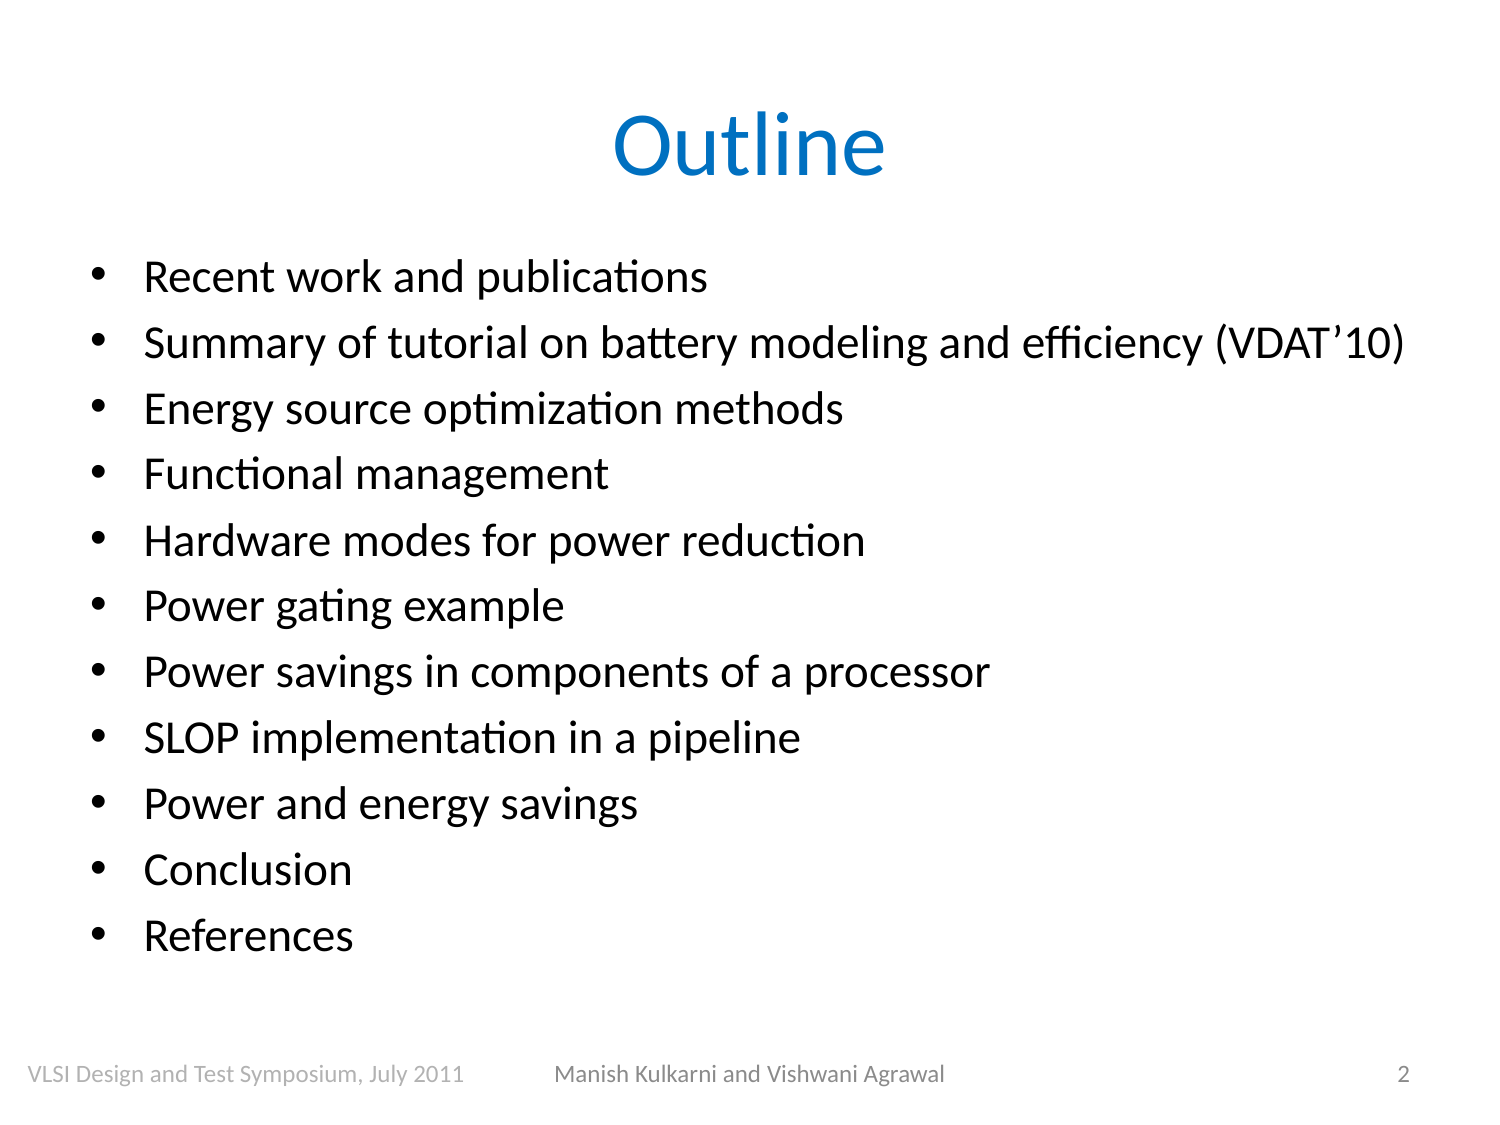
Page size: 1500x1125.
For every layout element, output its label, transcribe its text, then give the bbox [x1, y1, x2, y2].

title Outline [74, 44, 1426, 233]
footer Manish Kulkarni and Vishwani Agrawal [535, 1042, 965, 1103]
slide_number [12, 1042, 520, 1103]
list Recent work and publications Summary of tutorial on battery modeling and efficiency (VDAT’10) Energy source optimization methods Functional management Hardware modes for power reduction Power gating example Power savings in components of a processor SLOP implementation in a pipeline Power and energy savings Conclusion References [74, 237, 1426, 981]
slide_number 2 [1074, 1042, 1425, 1103]
